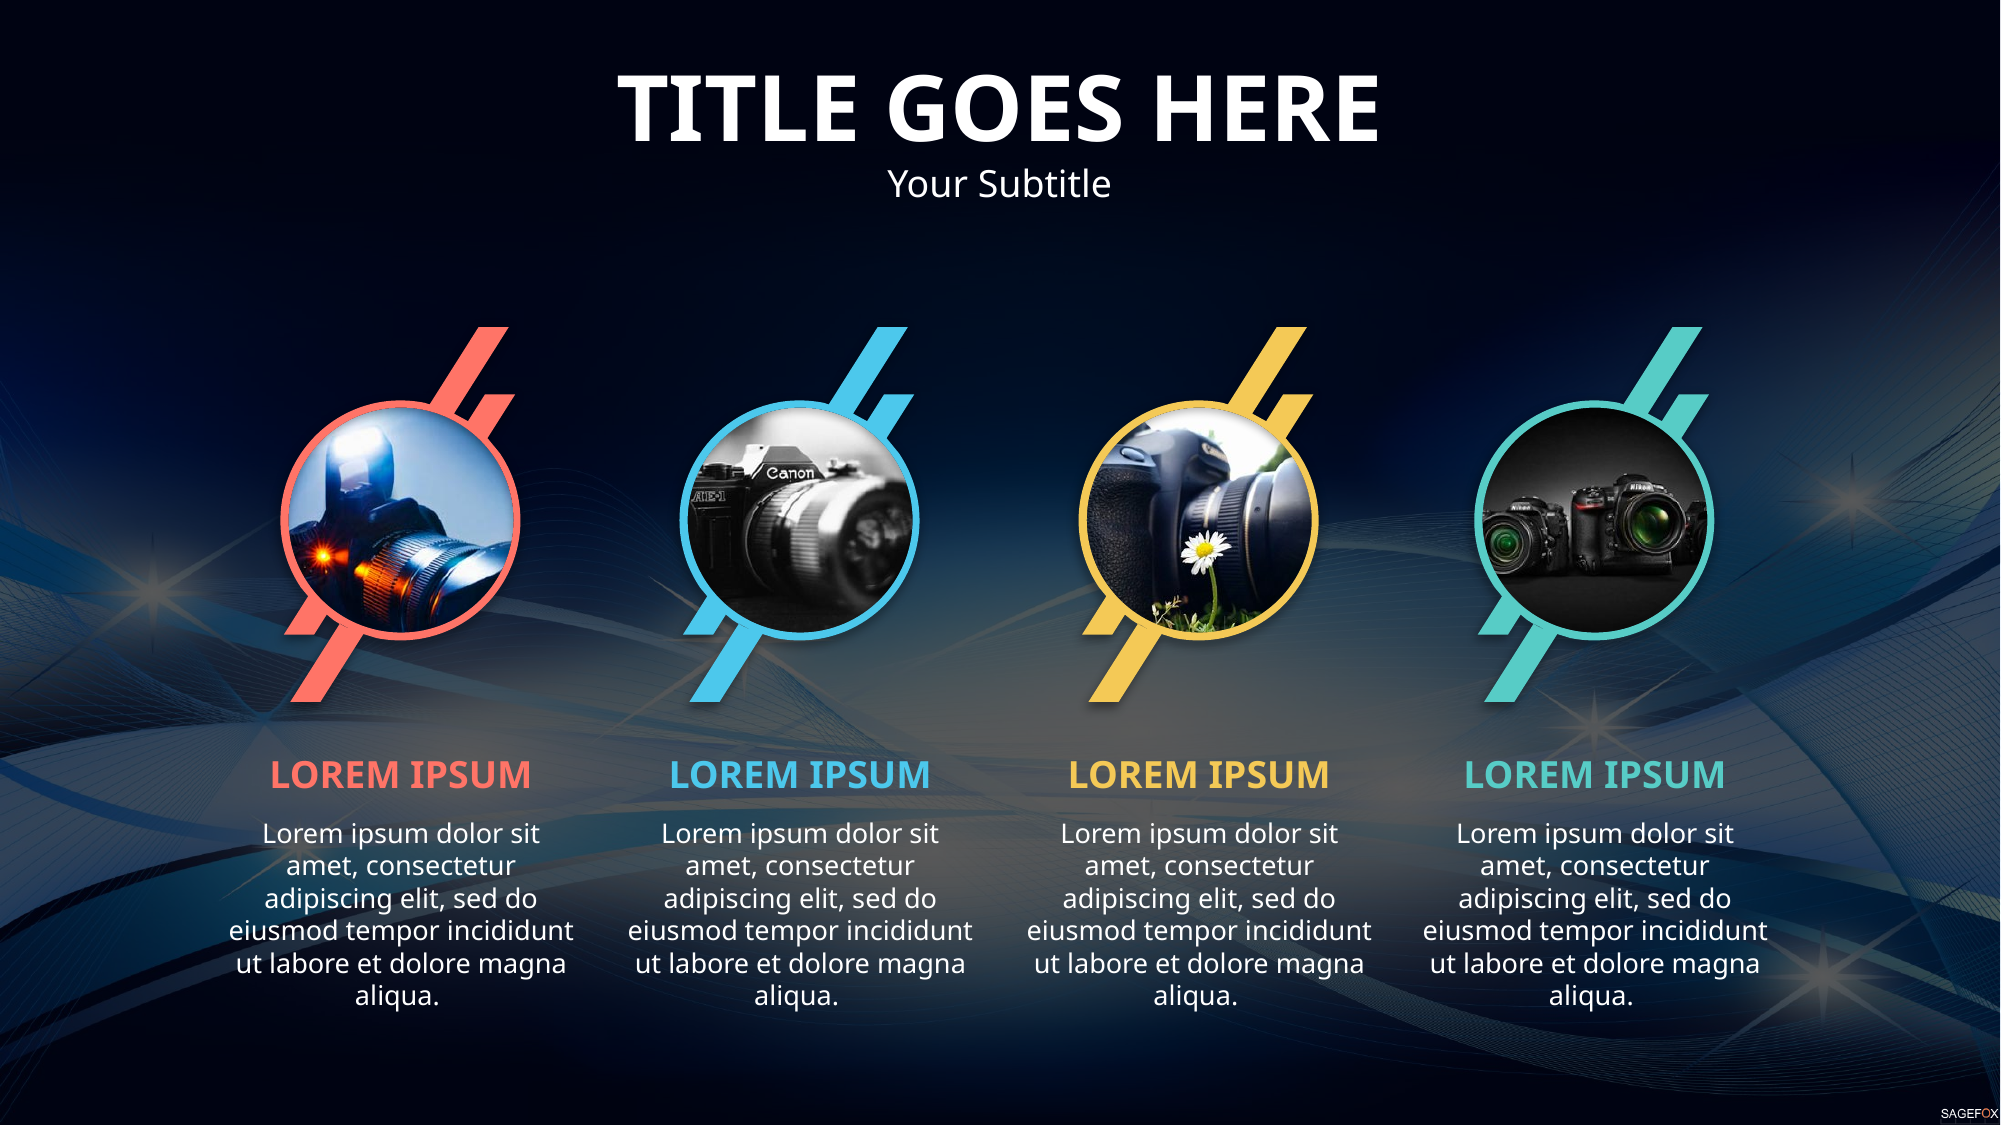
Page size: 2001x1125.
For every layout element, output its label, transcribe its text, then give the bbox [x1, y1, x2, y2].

text_box [1473, 326, 1716, 704]
text_box LOREM IPSUM Lorem ipsum dolor sit amet, consectetur adipiscing elit, sed do eiusmod tempor incididunt ut labore et dolore magna aliqua. [1015, 746, 1383, 1017]
text_box LOREM IPSUM Lorem ipsum dolor sit amet, consectetur adipiscing elit, sed do eiusmod tempor incididunt ut labore et dolore magna aliqua. [217, 746, 585, 1017]
text_box [1092, 419, 1304, 631]
text_box [1487, 419, 1700, 631]
text_box [293, 419, 506, 631]
picture [0, 0, 2001, 1125]
text_box TITLE GOES HERE Your Subtitle [548, 42, 1452, 212]
text_box [694, 419, 907, 631]
text_box LOREM IPSUM Lorem ipsum dolor sit amet, consectetur adipiscing elit, sed do eiusmod tempor incididunt ut labore et dolore magna aliqua. [1411, 746, 1779, 1017]
text_box [279, 326, 522, 704]
text_box [678, 326, 921, 704]
text_box LOREM IPSUM Lorem ipsum dolor sit amet, consectetur adipiscing elit, sed do eiusmod tempor incididunt ut labore et dolore magna aliqua. [616, 746, 984, 1017]
text_box [1077, 326, 1320, 704]
